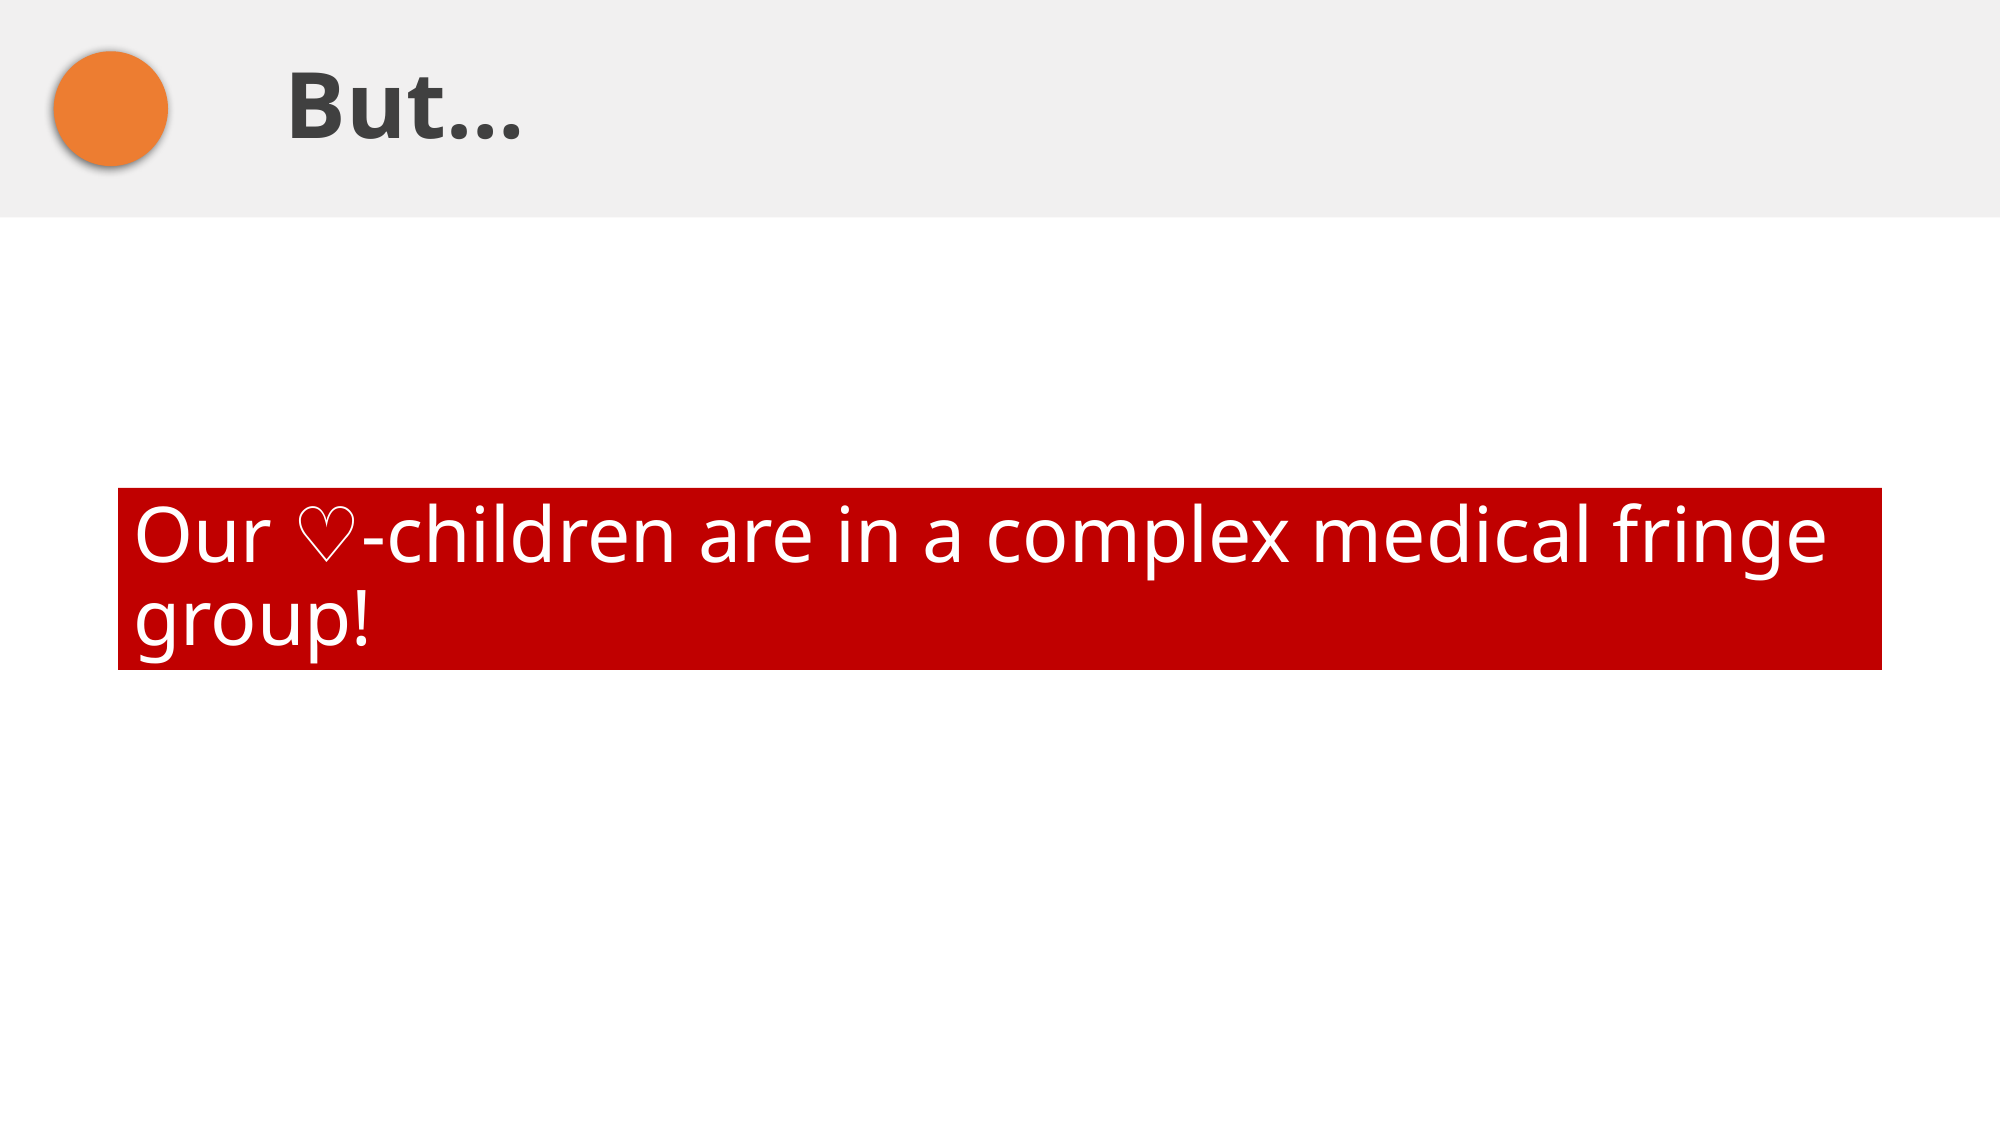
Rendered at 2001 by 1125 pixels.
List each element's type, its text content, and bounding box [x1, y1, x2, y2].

title But… [269, 0, 2000, 218]
list Our ♡-children are in a complex medical fringe group! [118, 487, 1882, 670]
